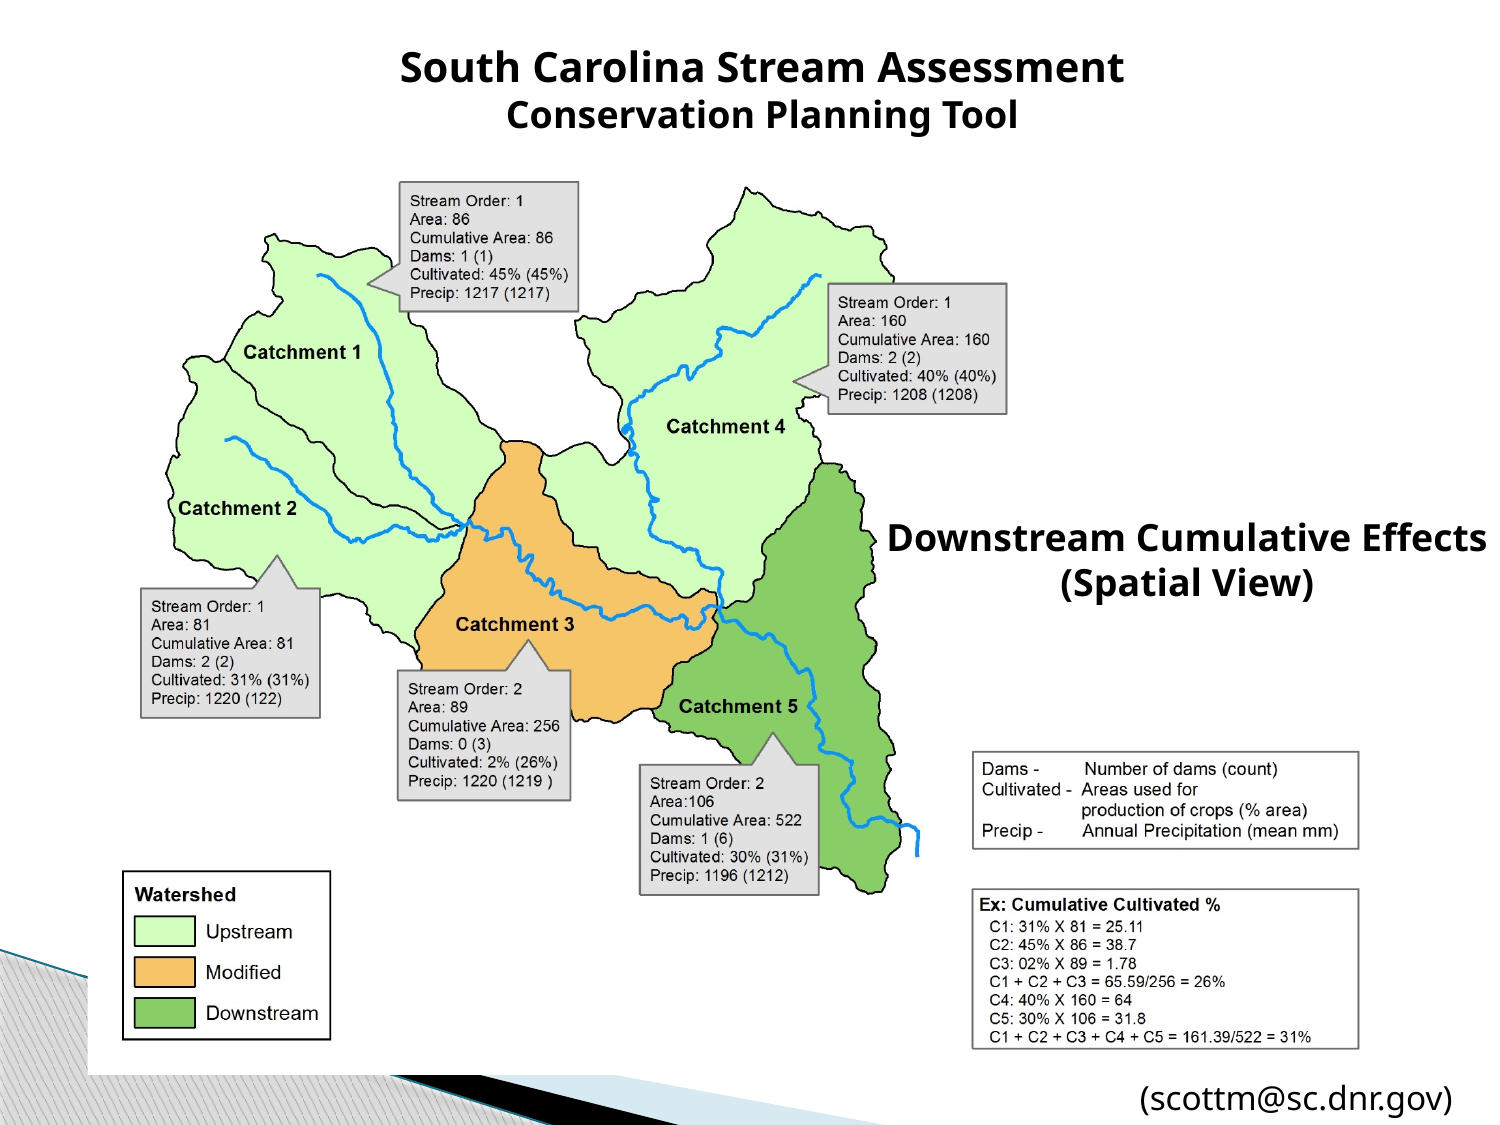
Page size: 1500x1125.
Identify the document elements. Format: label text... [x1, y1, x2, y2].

text_box (scottm@sc.dnr.gov) [1124, 1069, 1500, 1125]
text_box South Carolina Stream Assessment Conservation Planning Tool [49, 33, 1475, 144]
text_box Downstream Cumulative Effects (Spatial View) [1392, 506, 1500, 612]
picture [87, 149, 1388, 1076]
